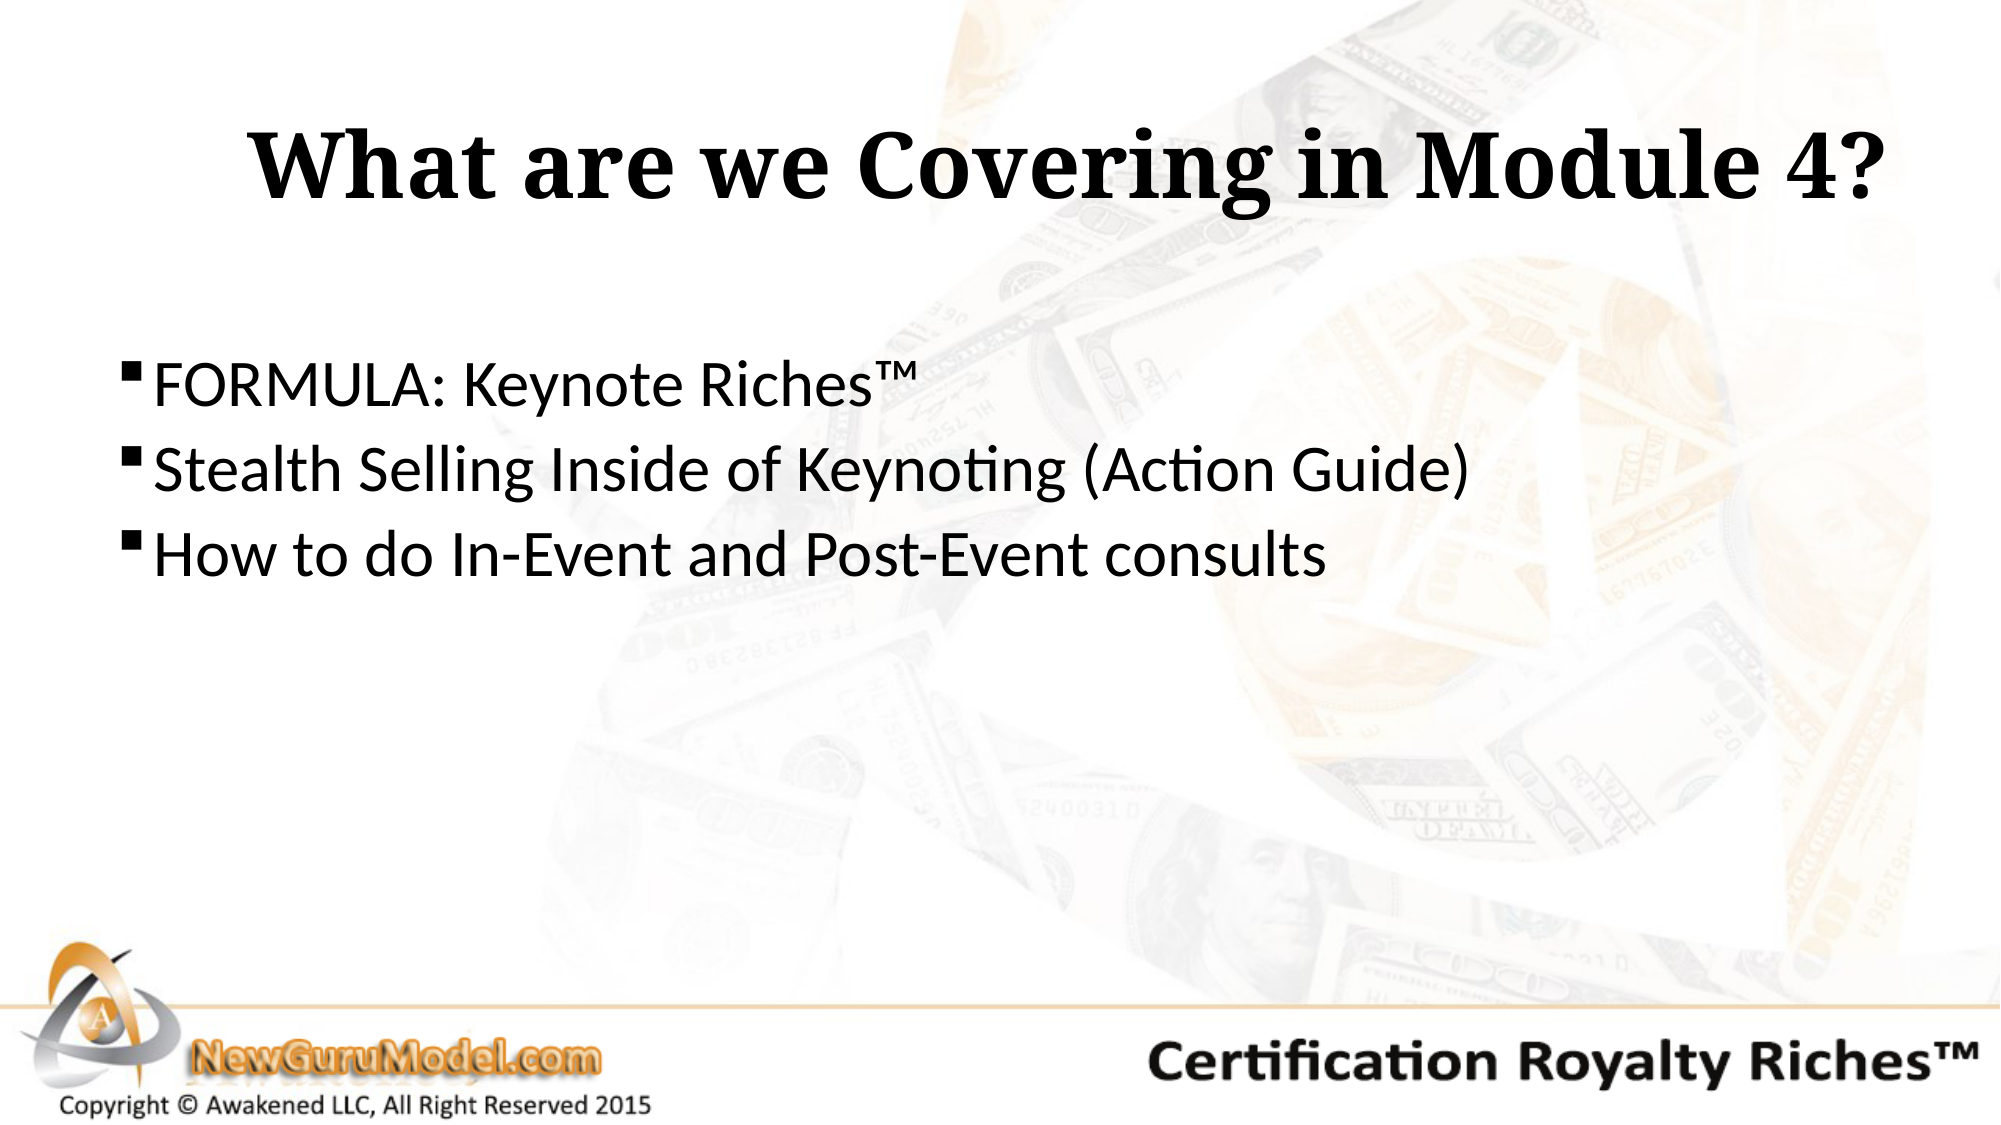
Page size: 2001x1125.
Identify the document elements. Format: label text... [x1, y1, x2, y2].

picture [0, 0, 2000, 1125]
title What are we Covering in Module 4? [137, 59, 2000, 278]
list FORMULA: Keynote Riches™ Stealth Selling Inside of Keynoting (Action Guide) How to do In-Event and Post-Event consults [101, 282, 1800, 1006]
